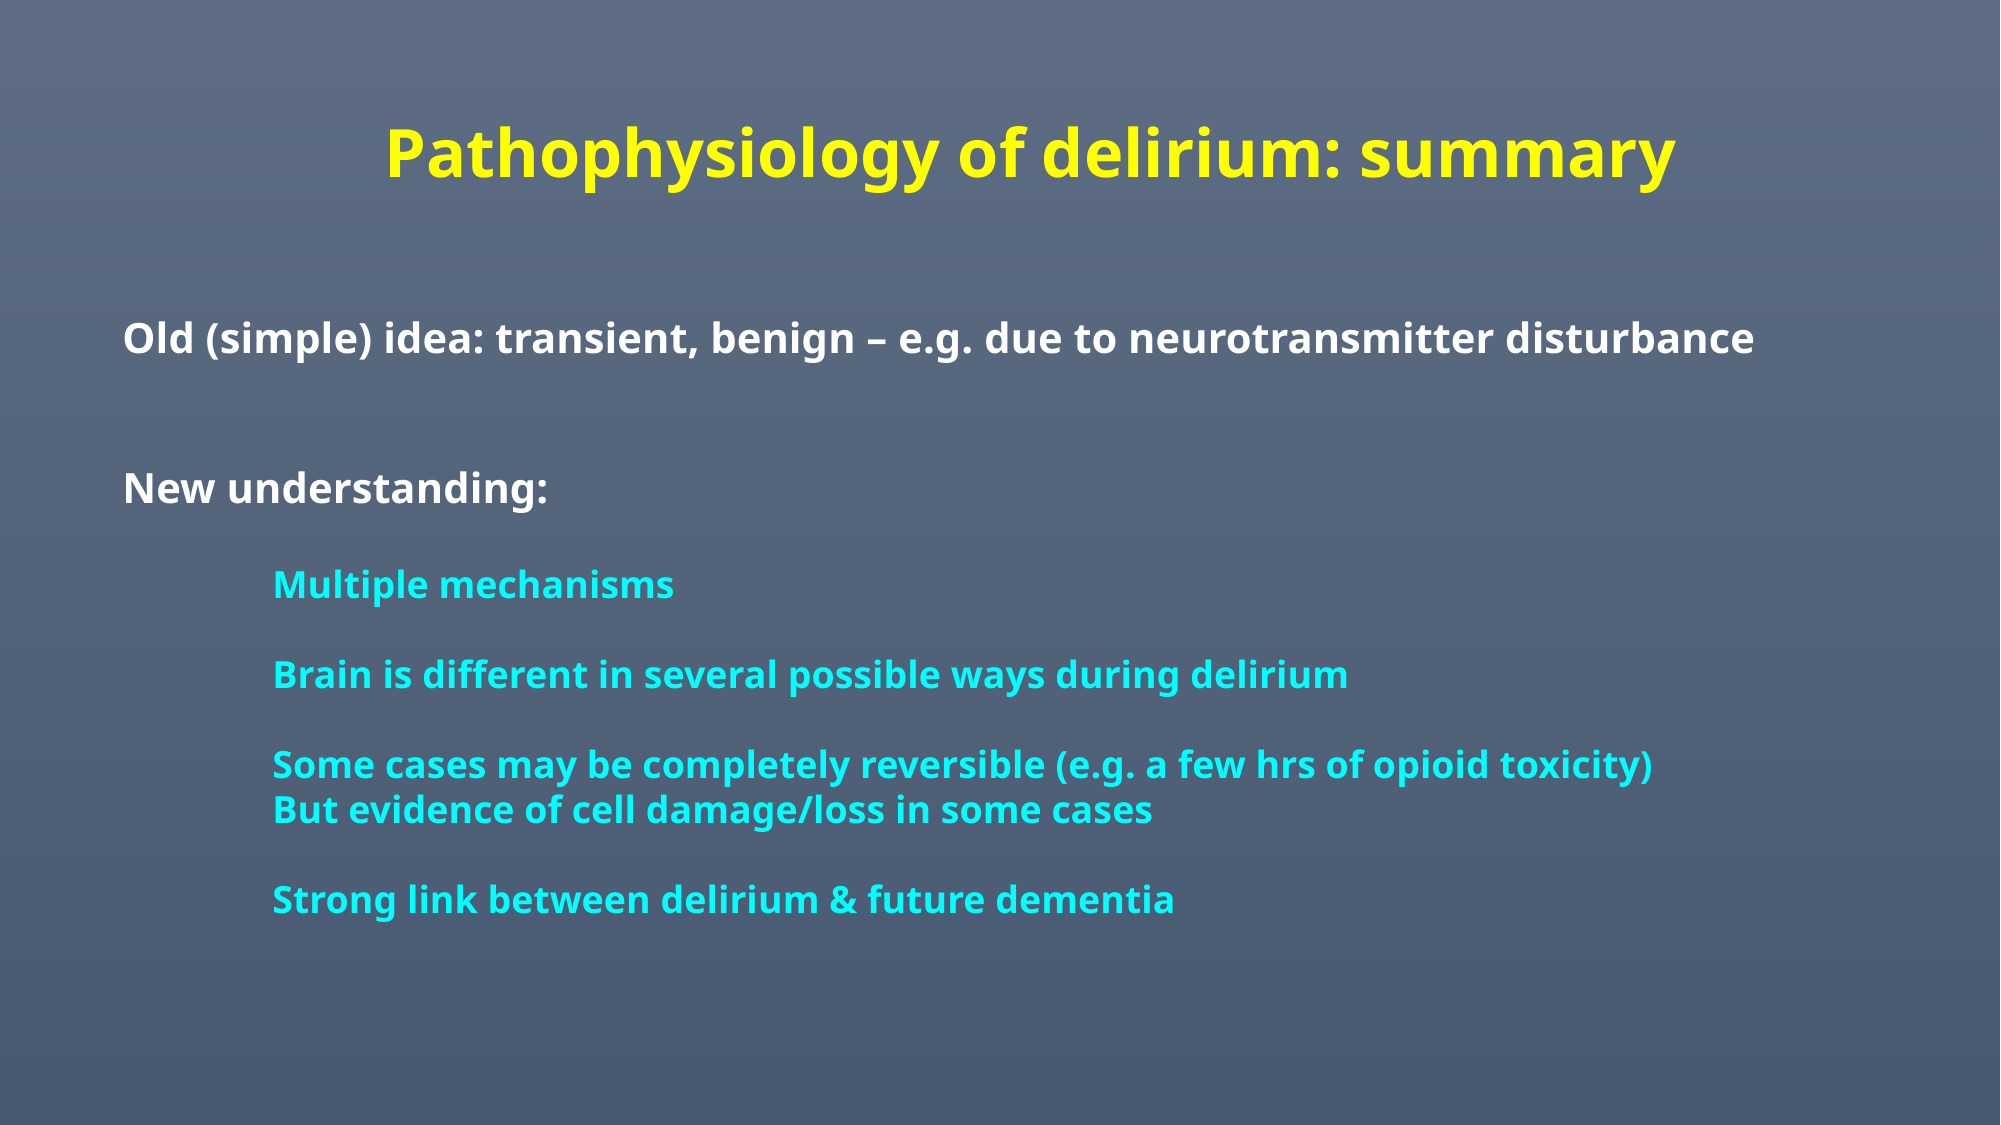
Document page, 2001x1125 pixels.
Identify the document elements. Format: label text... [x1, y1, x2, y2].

title Pathophysiology of delirium: summary [355, 121, 1706, 190]
text_box Old (simple) idea: transient, benign – e.g. due to neurotransmitter disturbance New understanding: Multiple mechanisms Brain is different in several possible ways during delirium Some cases may be completely reversible (e.g. a few hrs of opioid toxicity) But evidence of cell damage/loss in some cases Strong link between delirium & future dementia [107, 304, 1893, 929]
